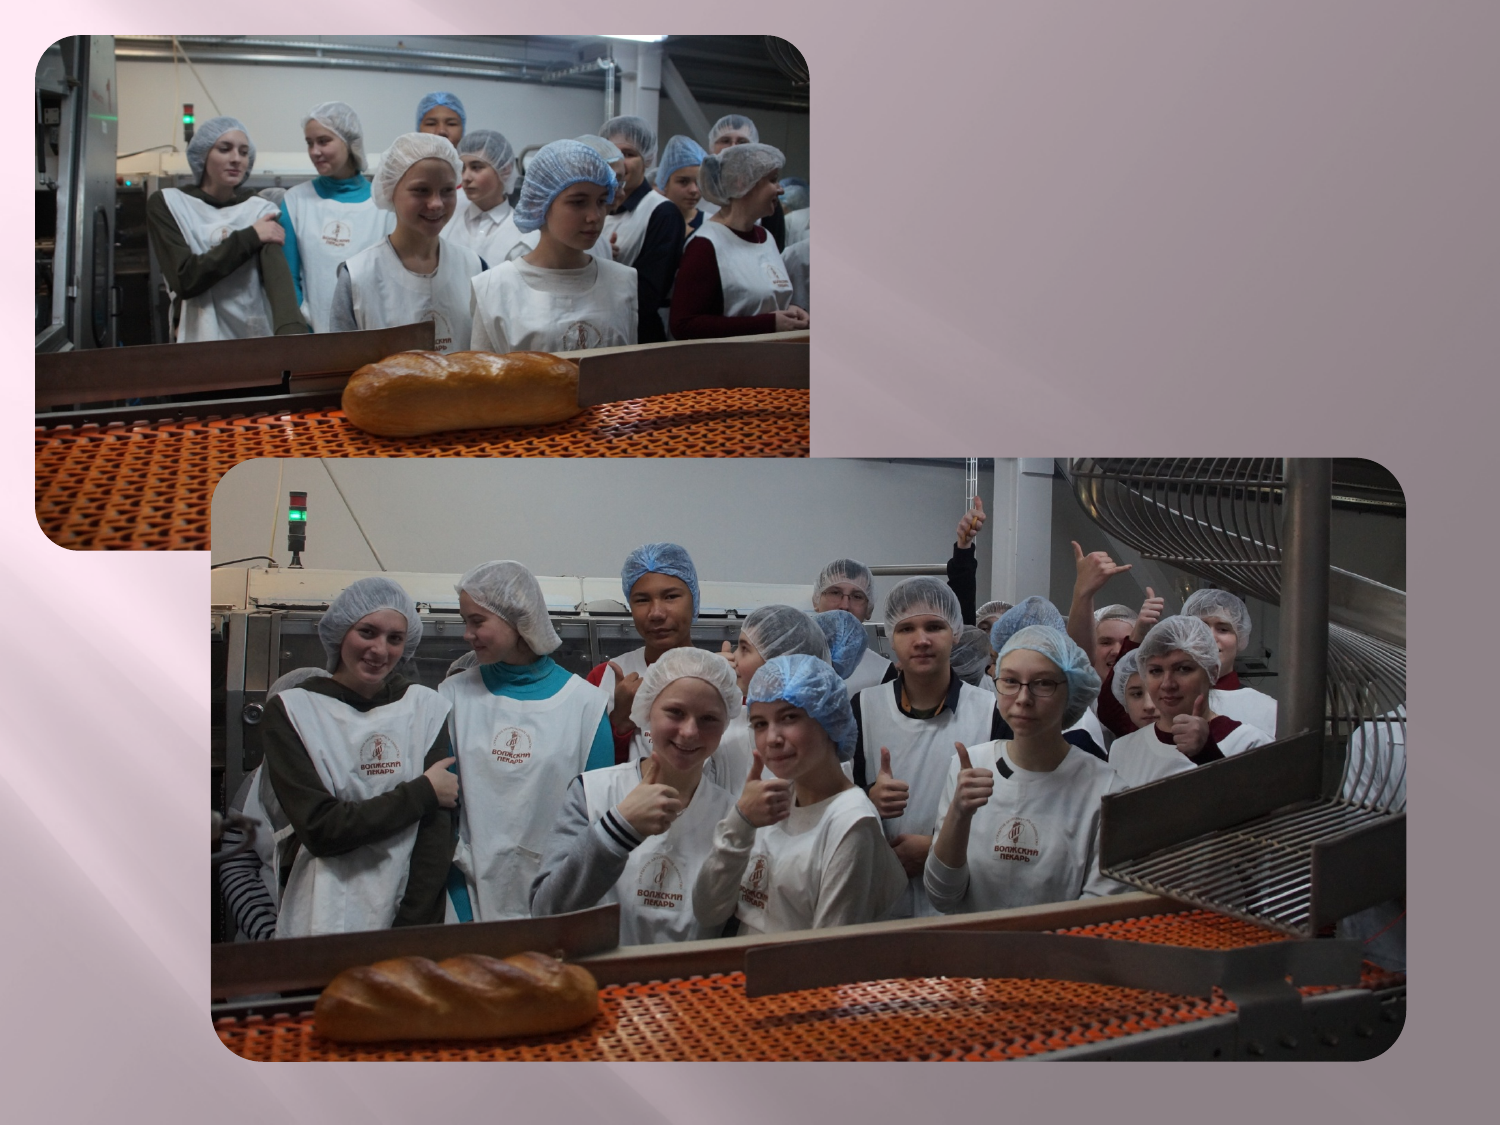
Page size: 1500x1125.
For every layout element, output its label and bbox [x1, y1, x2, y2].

list [34, 34, 810, 551]
picture [210, 457, 1407, 1062]
